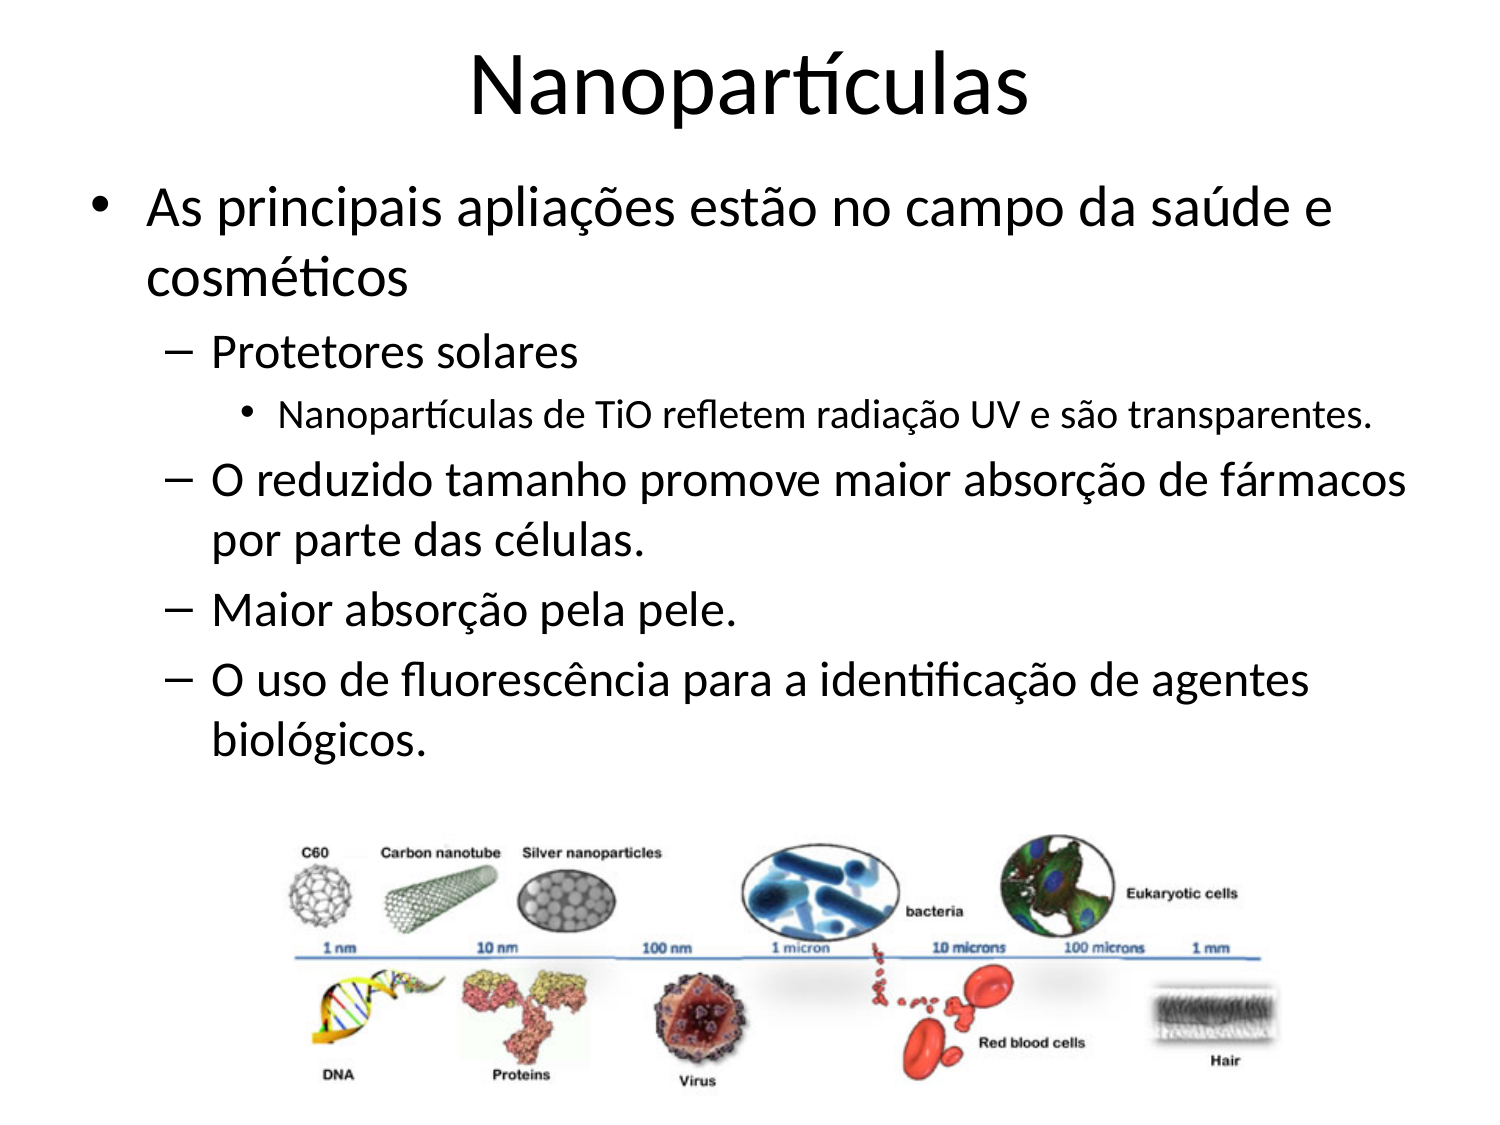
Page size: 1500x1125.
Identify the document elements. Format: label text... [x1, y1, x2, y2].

list As principais apliações estão no campo da saúde e cosméticos Protetores solares Nanopartículas de TiO refletem radiação UV e são transparentes. O reduzido tamanho promove maior absorção de fármacos por parte das células. Maior absorção pela pele. O uso de fluorescência para a identificação de agentes biológicos. [75, 160, 1425, 904]
picture [281, 833, 1282, 1107]
title Nanopartículas [75, 0, 1425, 160]
